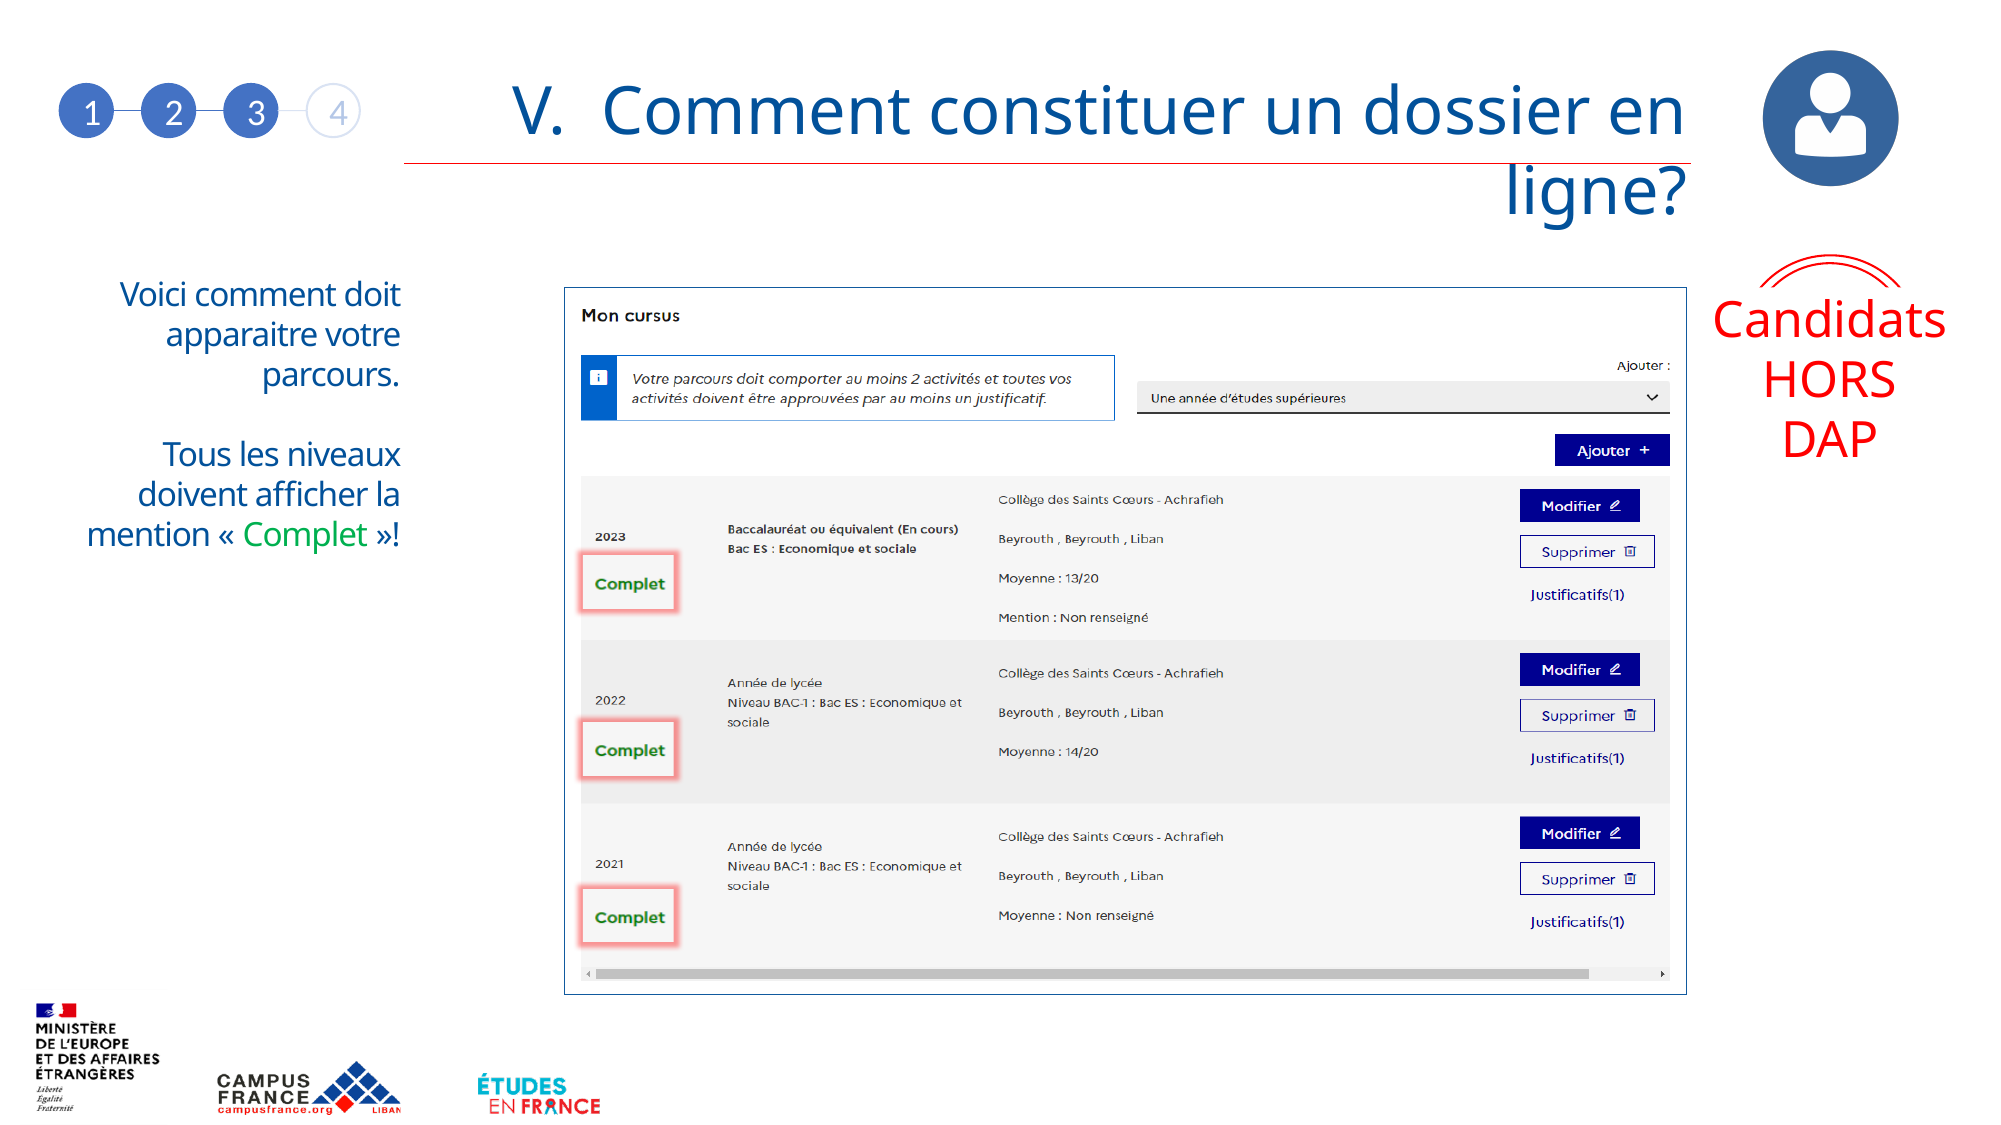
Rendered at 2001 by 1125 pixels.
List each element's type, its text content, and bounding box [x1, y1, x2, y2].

text_box Voici comment doit apparaitre votre parcours. Tous les niveaux doivent afficher la mention « Complet »! [59, 265, 416, 560]
picture [202, 1048, 401, 1125]
text_box 1 [58, 82, 114, 139]
picture [20, 989, 168, 1125]
text_box 3 [223, 82, 279, 139]
text_box 4 [305, 82, 361, 139]
text_box V. Comment constituer un dossier en ligne? [415, 60, 1703, 236]
picture [467, 1062, 610, 1125]
text_box 2 [141, 82, 197, 139]
picture [1756, 43, 1905, 192]
picture [564, 287, 1687, 995]
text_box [1696, 255, 1964, 441]
